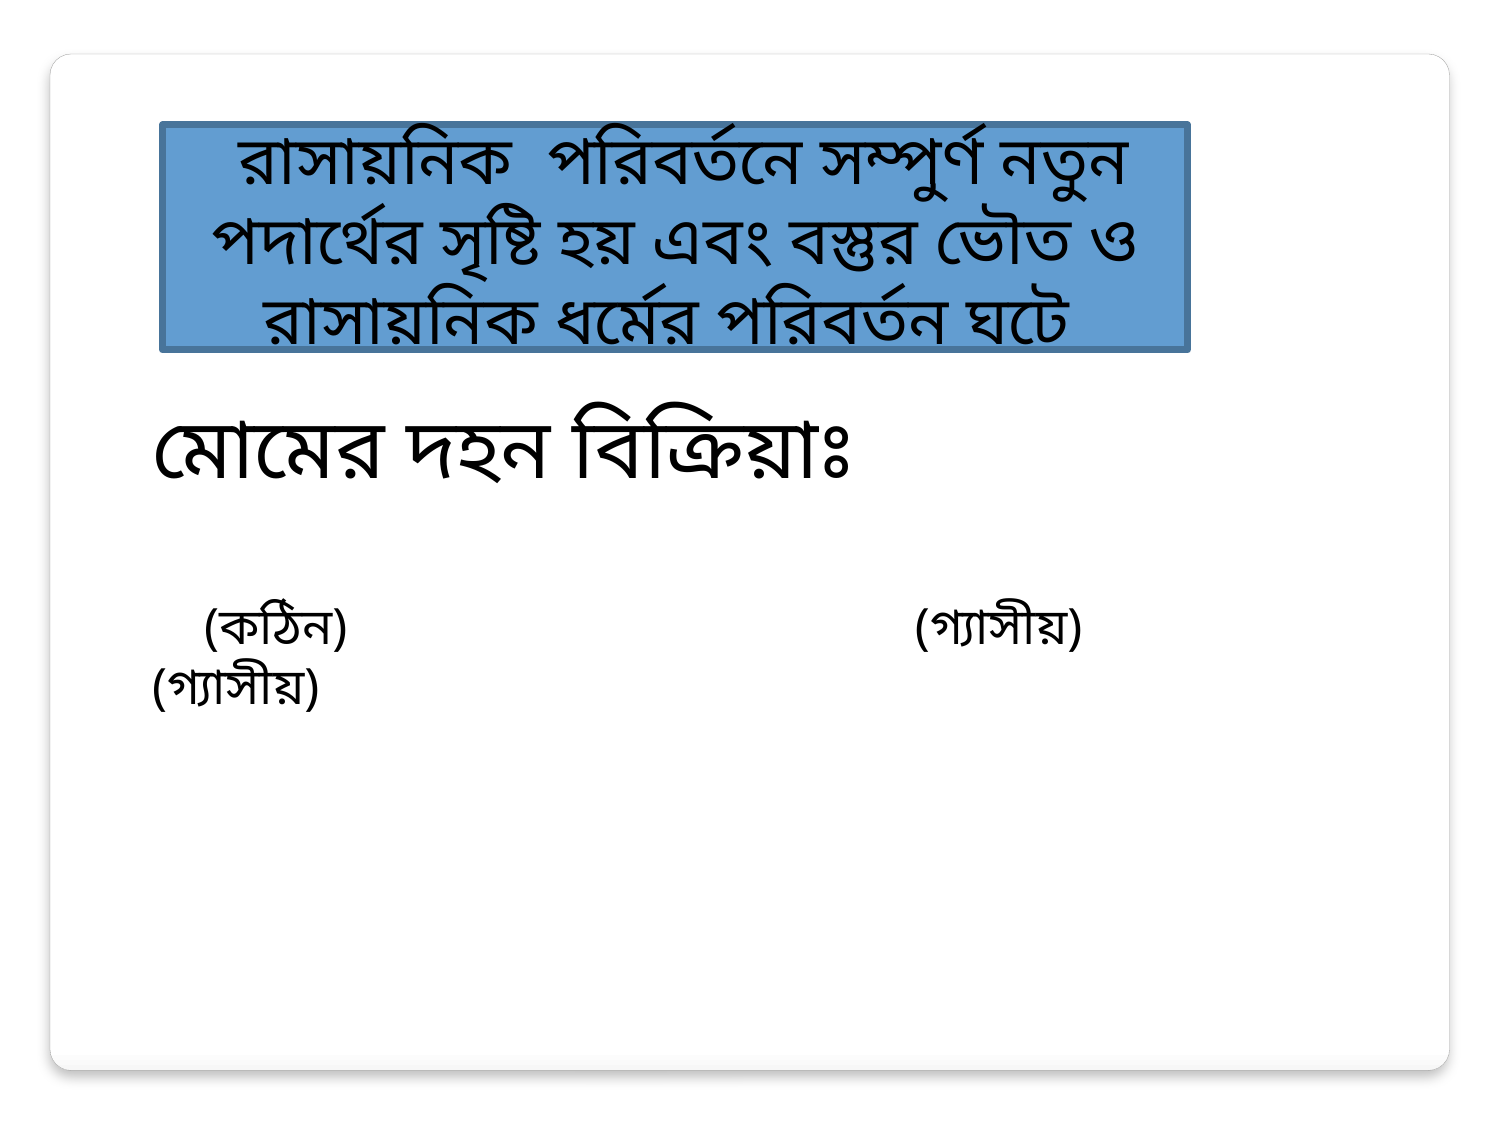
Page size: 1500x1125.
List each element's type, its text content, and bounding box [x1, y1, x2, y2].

text_box রাসায়নিক পরিবর্তনে সম্পুর্ণ নতুন পদার্থের সৃষ্টি হয় এবং বস্তুর ভৌত ও রাসায়নিক ধর্মের পরিবর্তন ঘটে [159, 121, 1191, 353]
